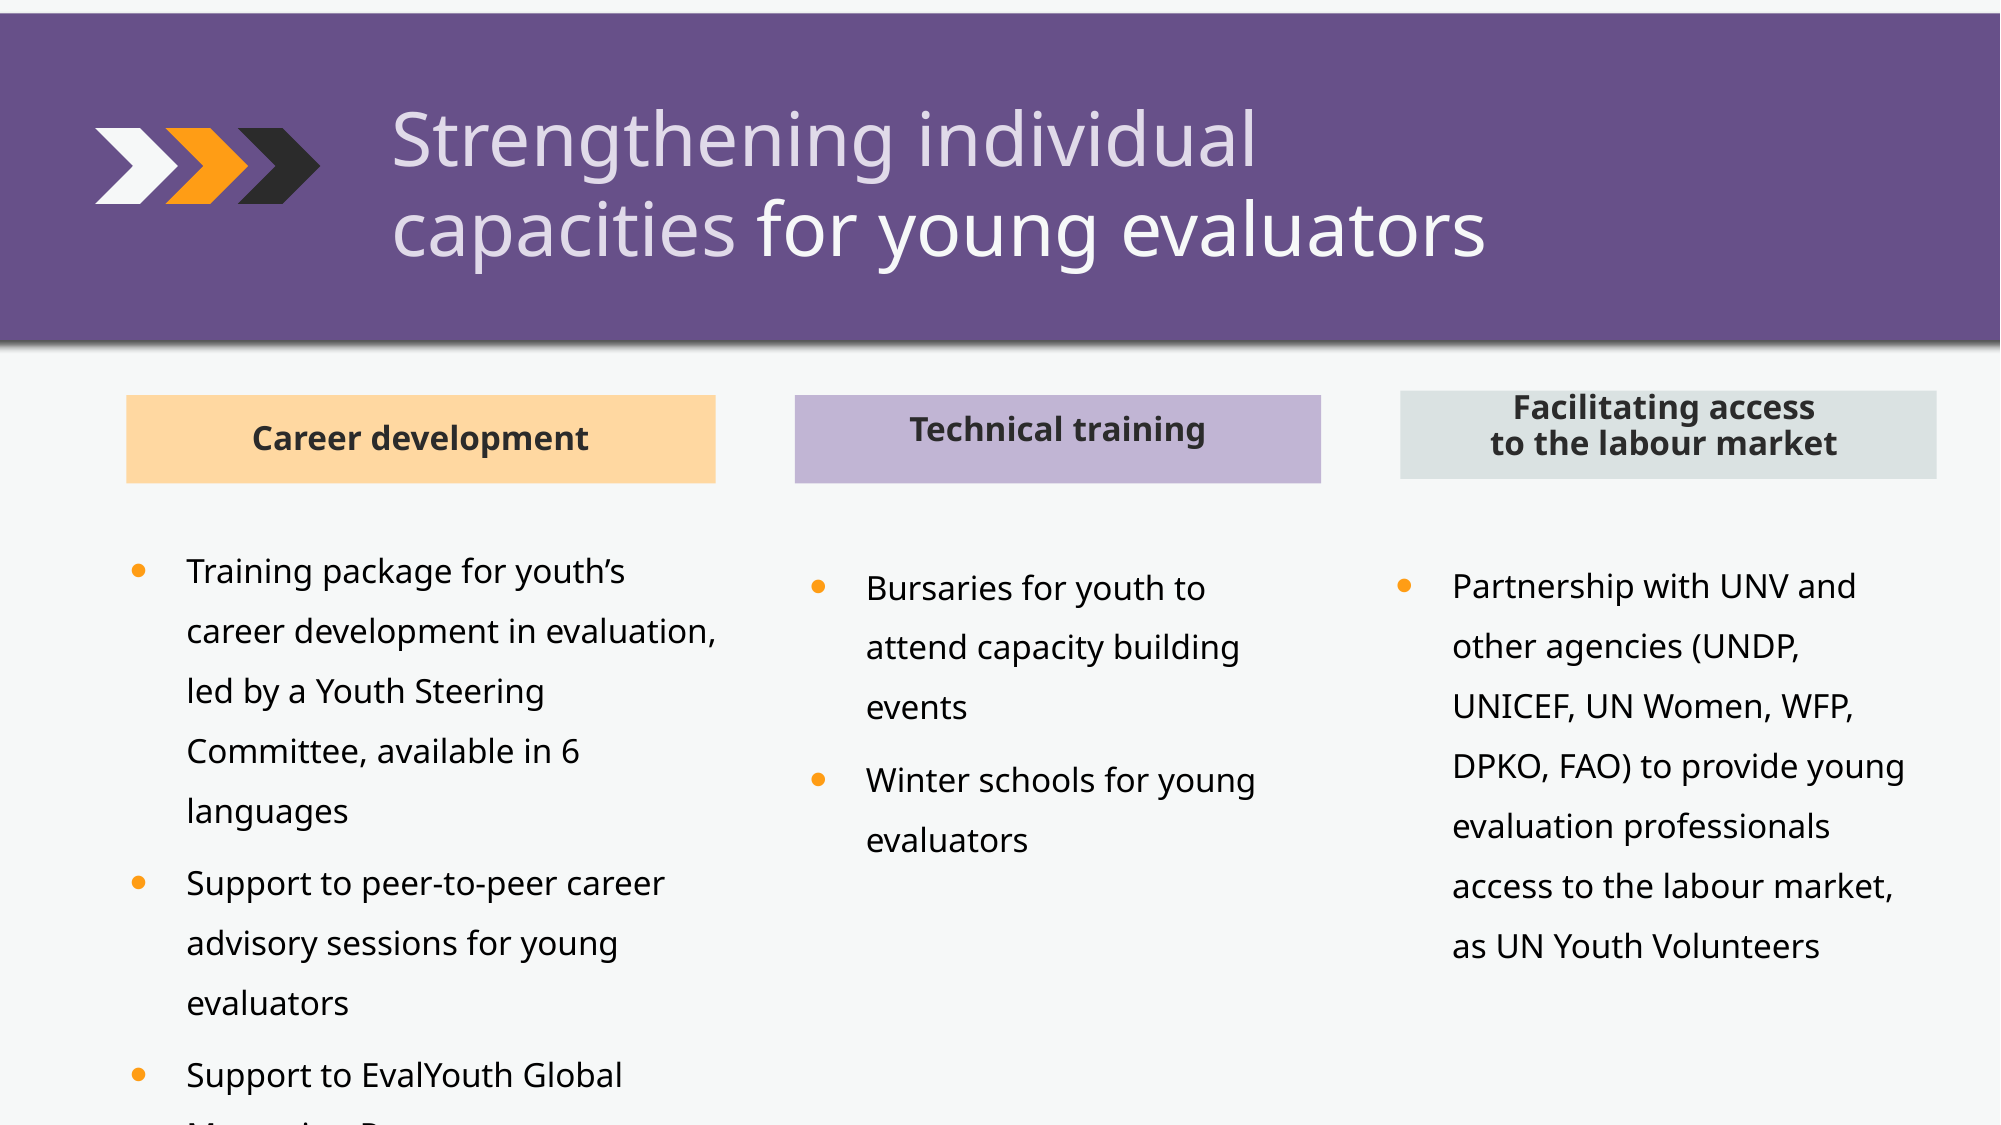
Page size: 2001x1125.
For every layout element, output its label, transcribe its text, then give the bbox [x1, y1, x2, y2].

text_box Training package for youth’s career development in evaluation, led by a Youth Steering Committee, available in 6 languages Support to peer-to-peer career advisory sessions for young evaluators Support to EvalYouth Global Mentoring Programme [115, 523, 745, 1125]
text_box Strengthening individual capacities for young evaluators [376, 83, 1627, 279]
text_box Technical training [794, 395, 1322, 484]
text_box Career development [126, 395, 716, 484]
text_box [0, 12, 2000, 341]
text_box Facilitating access to the labour market [1400, 390, 1937, 479]
text_box Partnership with UNV and other agencies (UNDP, UNICEF, UN Women, WFP, DPKO, FAO) to provide young evaluation professionals access to the labour market, as UN Youth Volunteers [1380, 538, 1937, 973]
text_box Bursaries for youth to attend capacity building events Winter schools for young evaluators [794, 539, 1322, 866]
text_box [95, 128, 321, 204]
